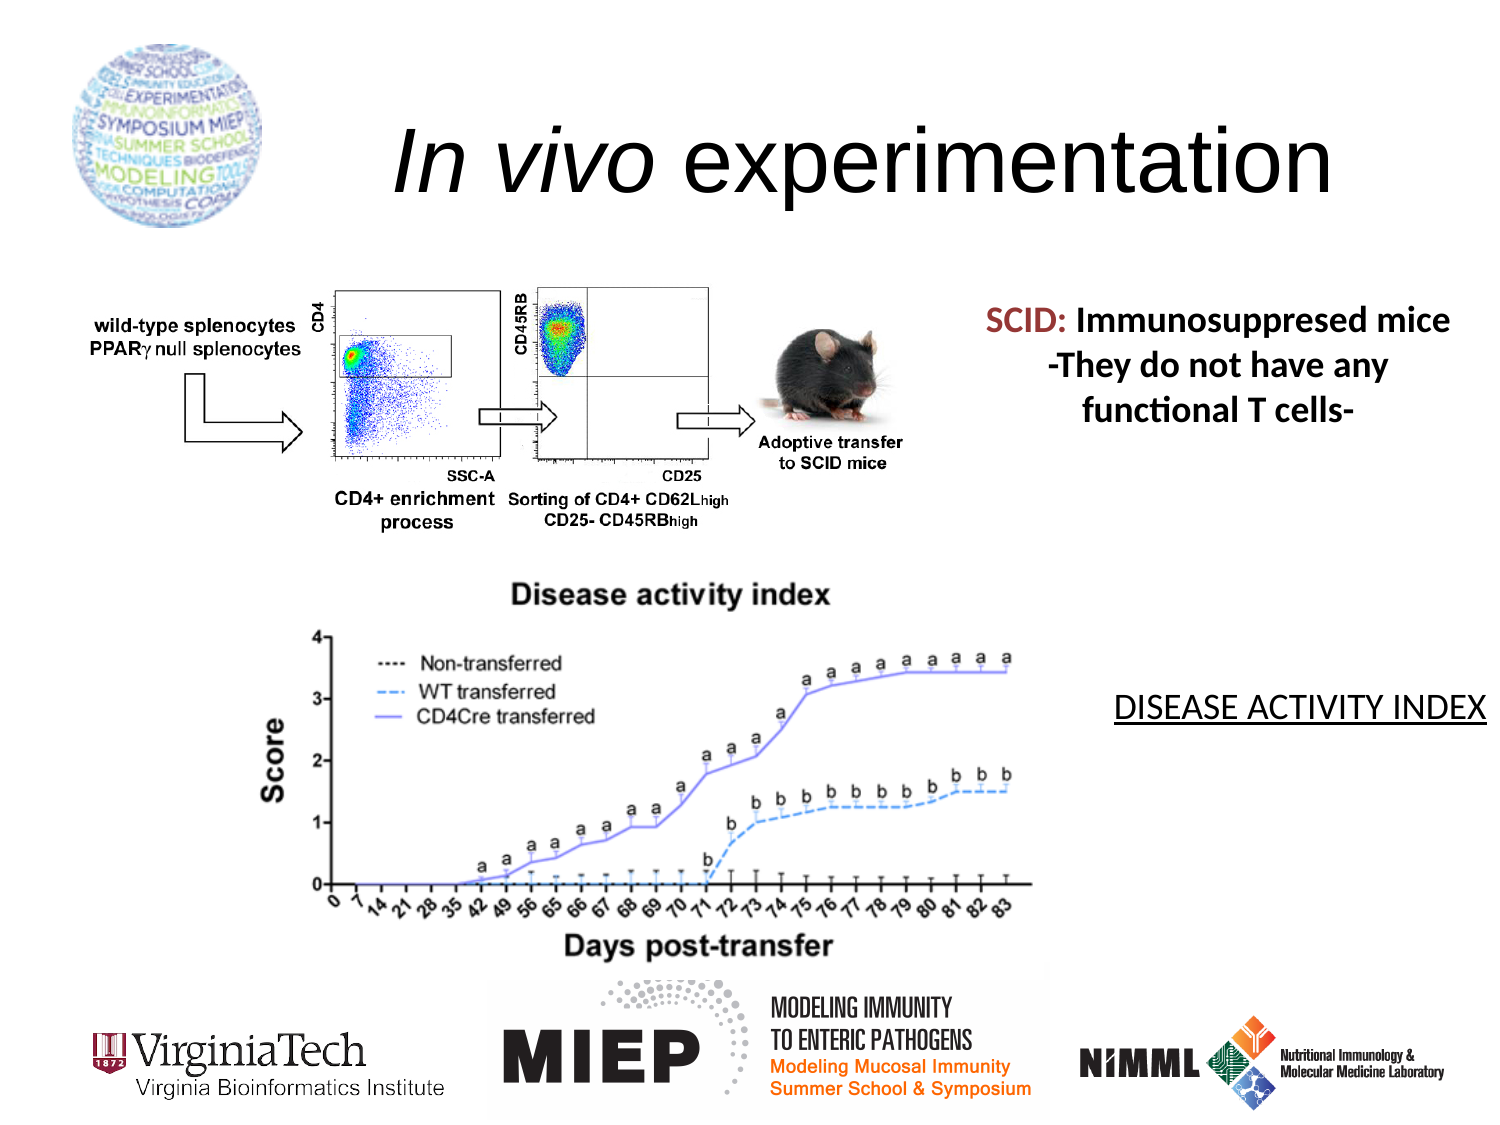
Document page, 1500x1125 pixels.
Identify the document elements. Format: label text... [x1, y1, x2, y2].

picture [43, 249, 957, 562]
text_box In vivo experimentation [291, 62, 1436, 250]
picture [93, 1031, 444, 1100]
picture [237, 566, 1050, 1120]
picture [72, 44, 262, 228]
text_box DISEASE ACTIVITY INDEX [1099, 674, 1500, 735]
picture [1075, 1013, 1450, 1113]
text_box SCID: Immunosuppresed mice -They do not have any functional T cells- [960, 287, 1481, 438]
